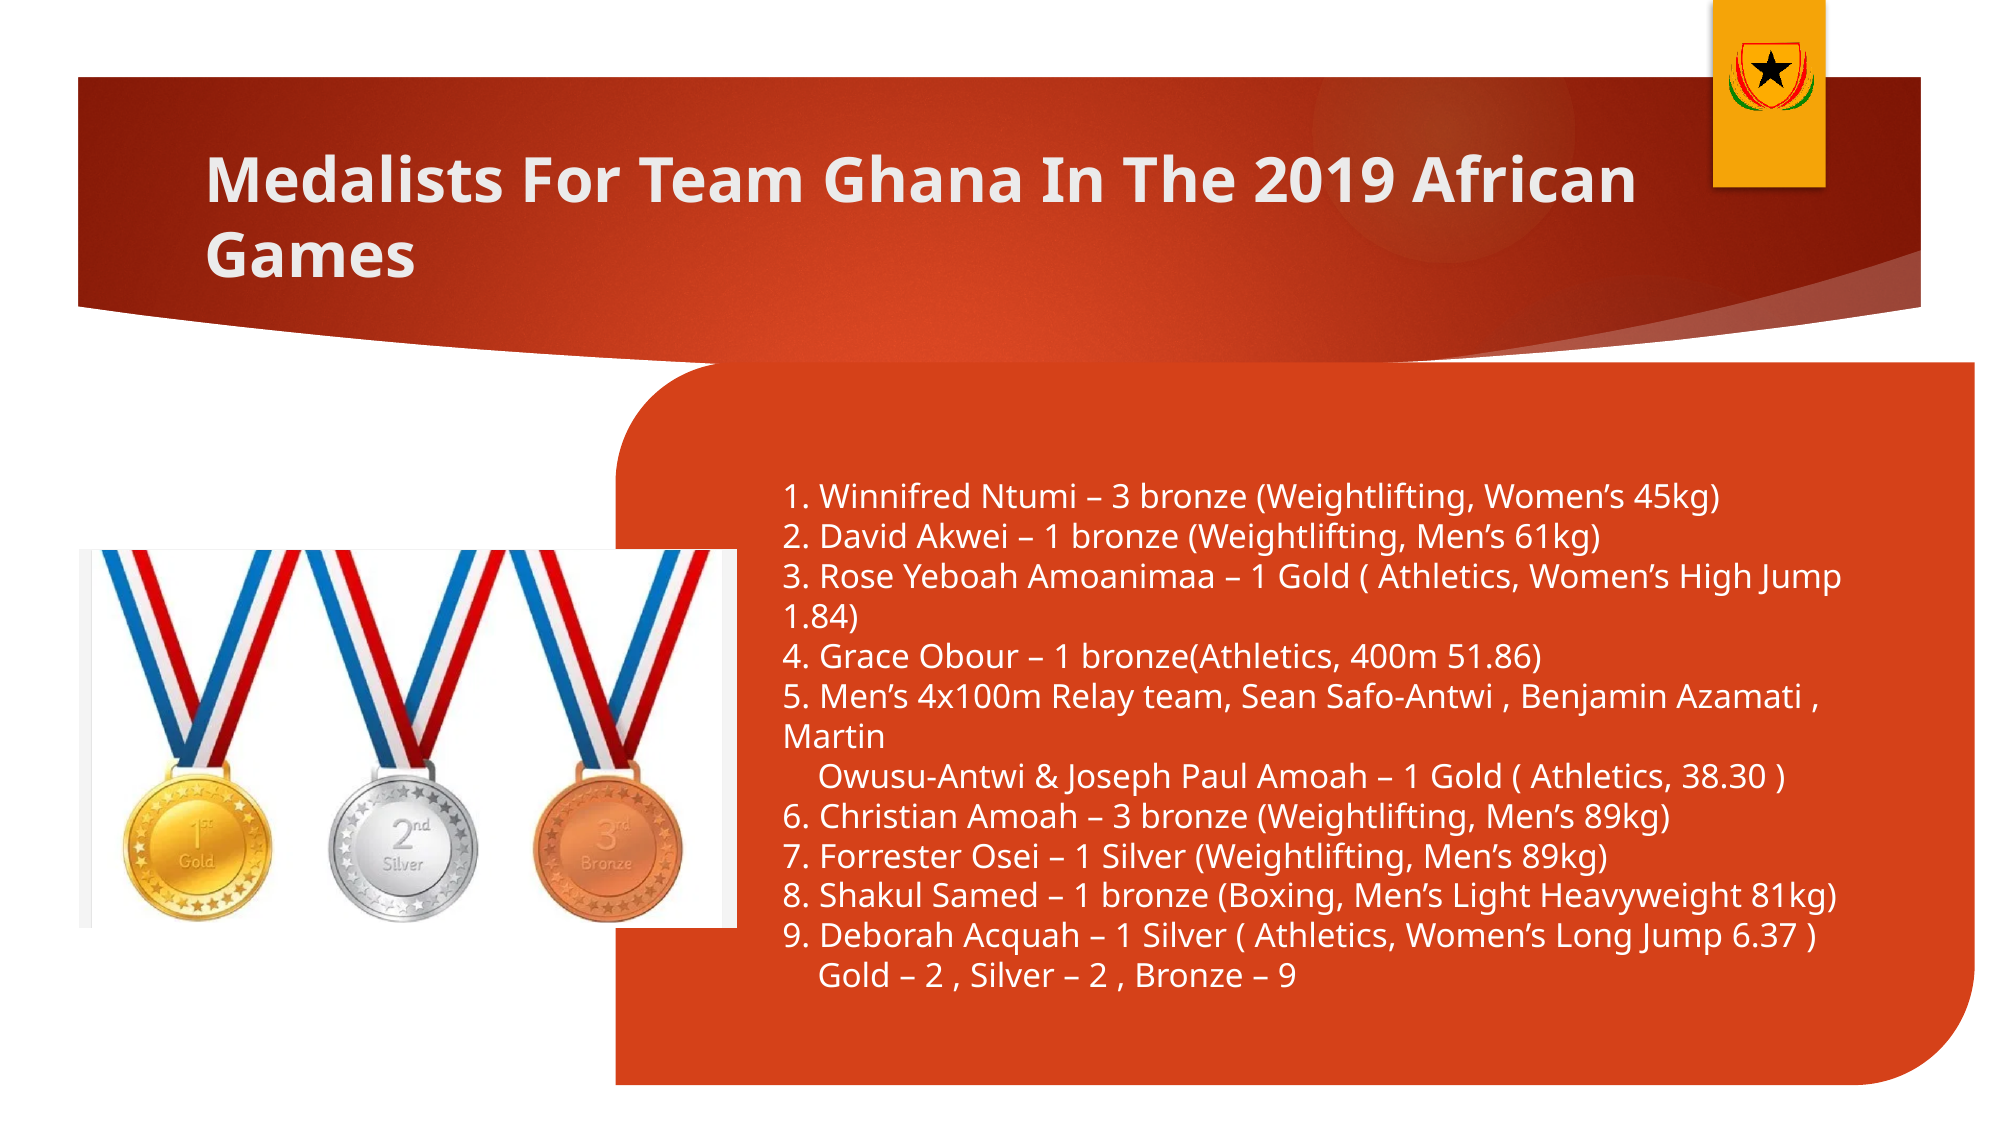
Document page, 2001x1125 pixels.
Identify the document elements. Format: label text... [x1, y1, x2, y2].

title Medalists For Team Ghana In The 2019 African Games [189, 155, 1695, 275]
text_box 1. Winnifred Ntumi – 3 bronze (Weightlifting, Women’s 45kg) 2. David Akwei – 1 bronze (Weightlifting, Men’s 61kg) 3. Rose Yeboah Amoanimaa – 1 Gold ( Athletics, Women’s High Jump 1.84) 4. Grace Obour – 1 bronze(Athletics, 400m 51.86) 5. Men’s 4x100m Relay team, Sean Safo-Antwi , Benjamin Azamati , Martin Owusu-Antwi & Joseph Paul Amoah – 1 Gold ( Athletics, 38.30 ) 6. Christian Amoah – 3 bronze (Weightlifting, Men’s 89kg) 7. Forrester Osei – 1 Silver (Weightlifting, Men’s 89kg) 8. Shakul Samed – 1 bronze (Boxing, Men’s Light Heavyweight 81kg) 9. Deborah Acquah – 1 Silver ( Athletics, Women’s Long Jump 6.37 ) Gold – 2 , Silver – 2 , Bronze – 9 [767, 468, 1944, 1002]
picture [1727, 33, 1816, 123]
text_box [613, 360, 1977, 1087]
picture [79, 549, 737, 928]
